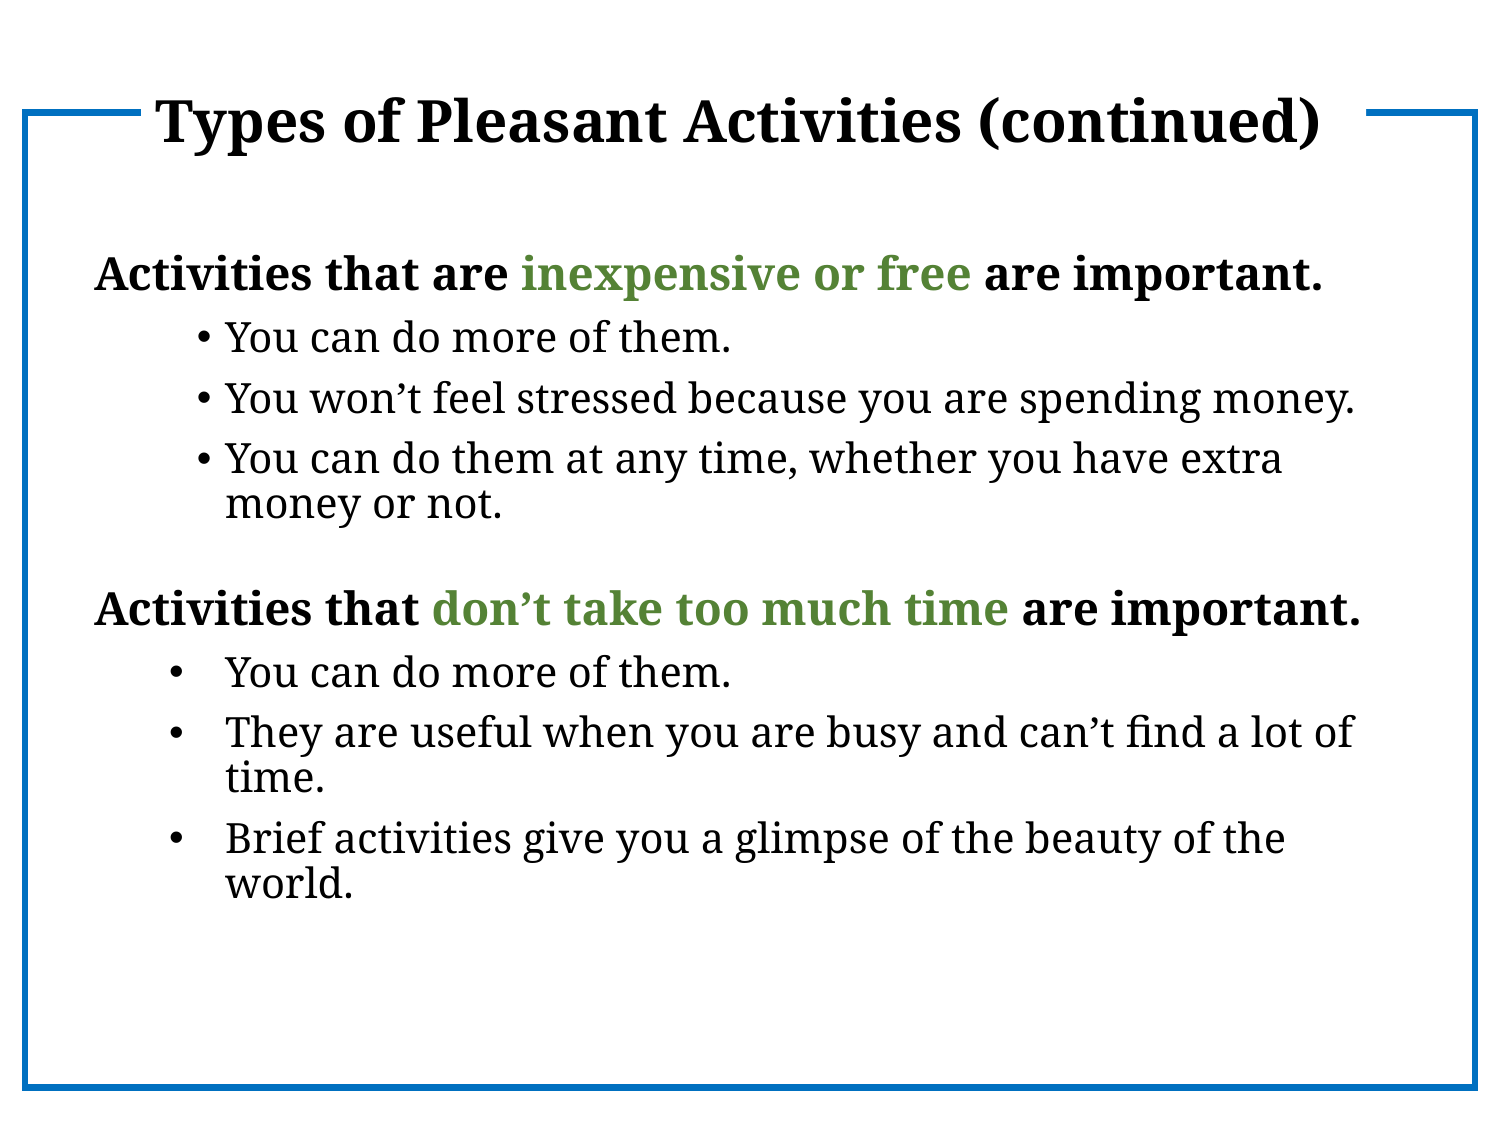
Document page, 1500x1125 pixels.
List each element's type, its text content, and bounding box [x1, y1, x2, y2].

text_box [24, 111, 1476, 1088]
text_box Types of Pleasant Activities (continued) [141, 76, 1367, 162]
